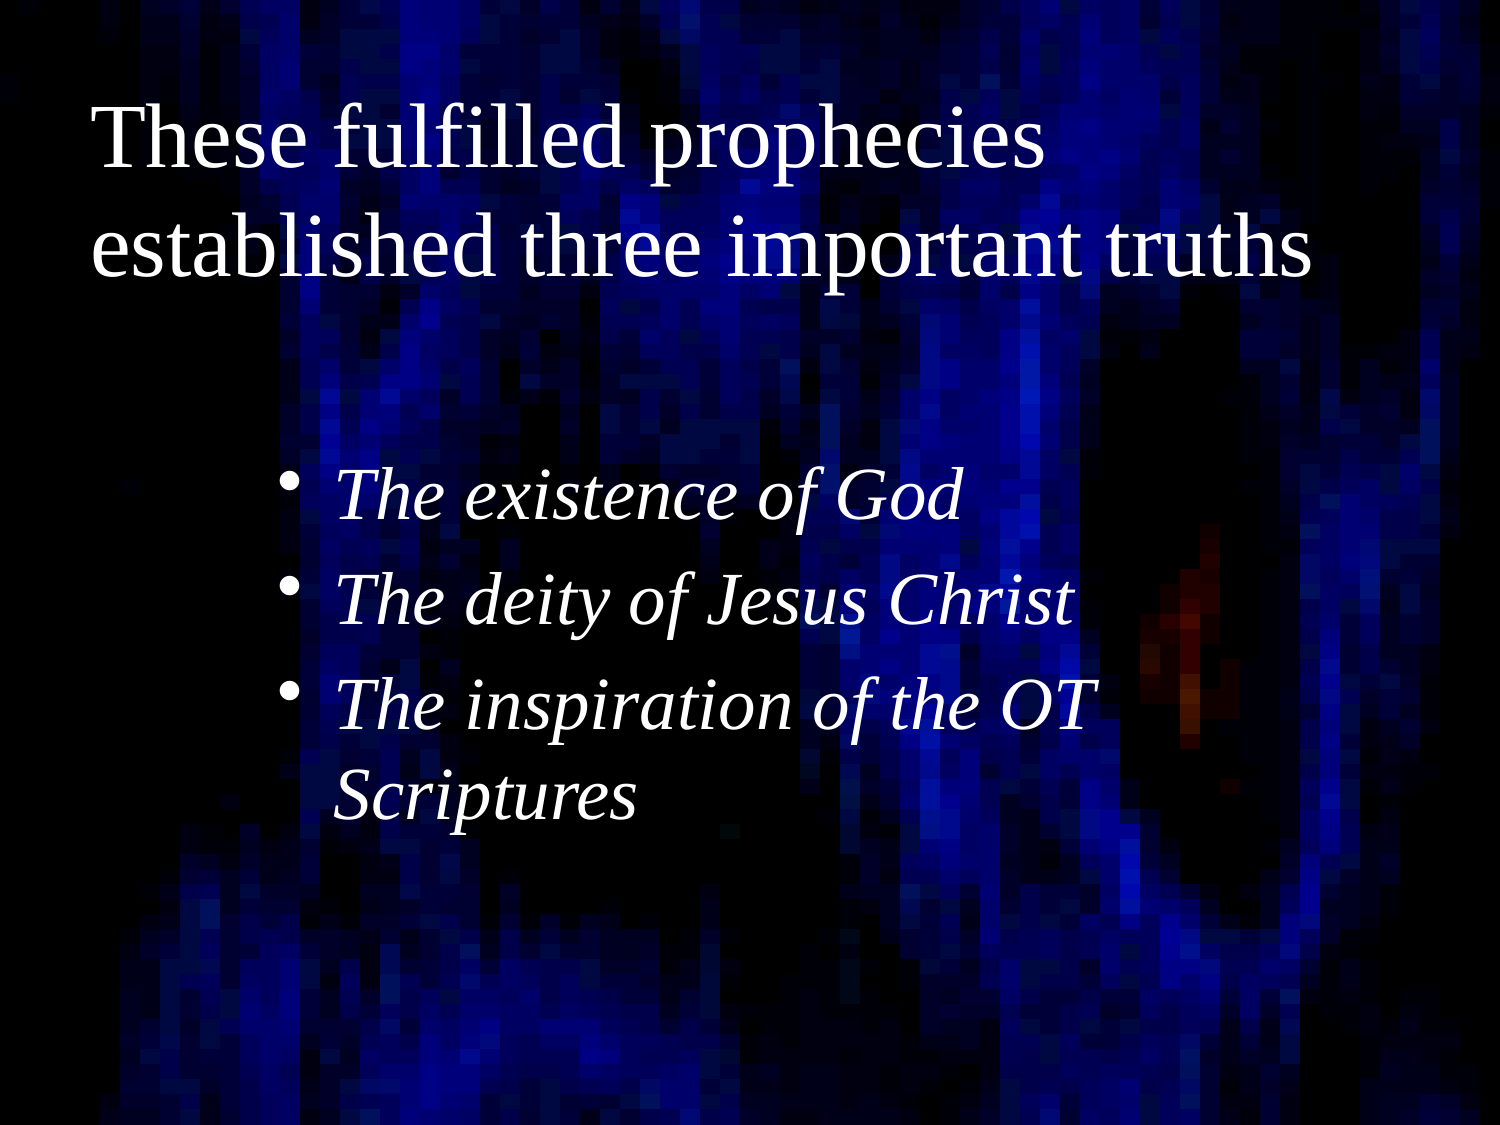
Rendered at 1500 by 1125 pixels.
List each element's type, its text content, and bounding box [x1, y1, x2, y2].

picture [0, 0, 1500, 1125]
list The existence of God The deity of Jesus Christ The inspiration of the OT Scriptures [262, 437, 1263, 1005]
title These fulfilled prophecies established three important truths [75, 45, 1425, 325]
